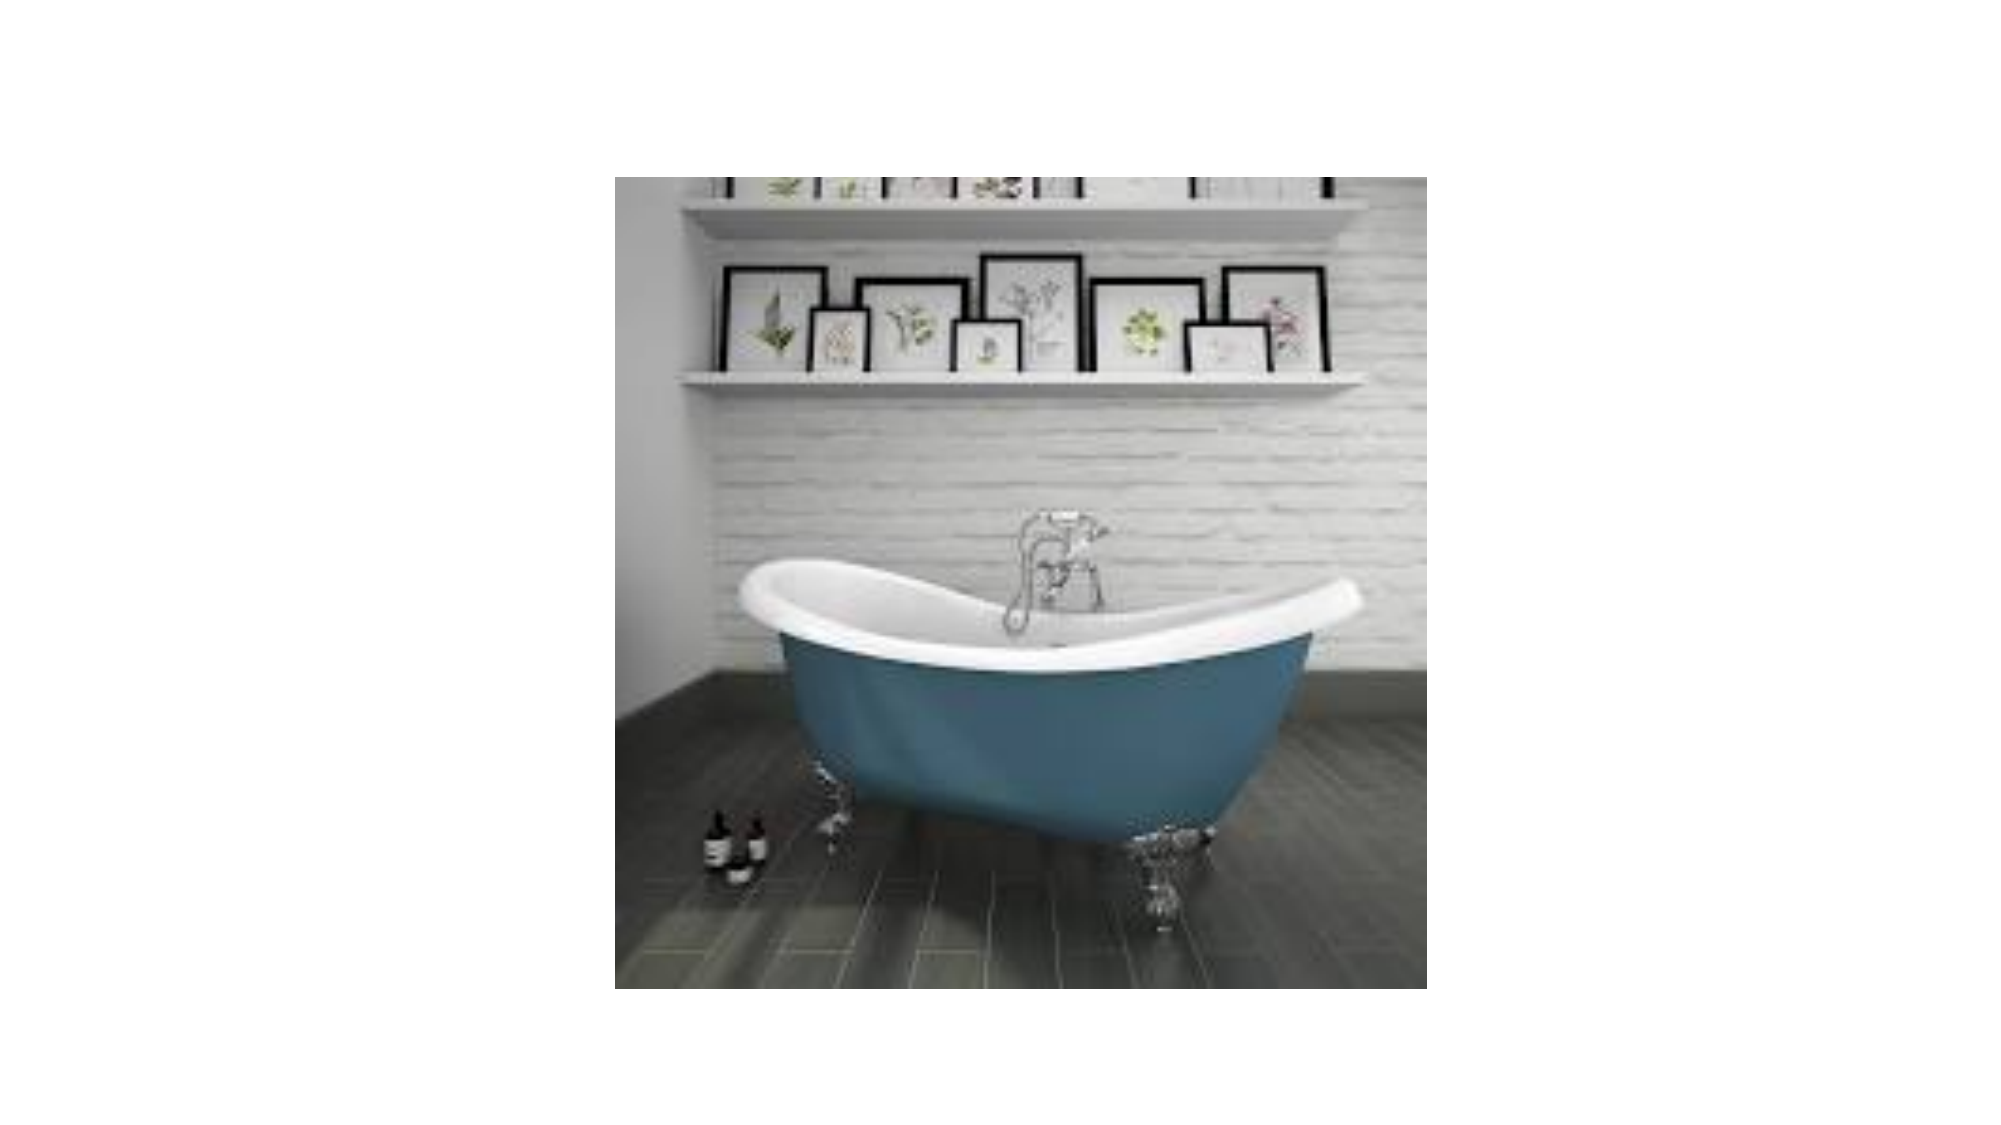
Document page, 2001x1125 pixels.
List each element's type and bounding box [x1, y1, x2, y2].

picture [615, 177, 1427, 989]
